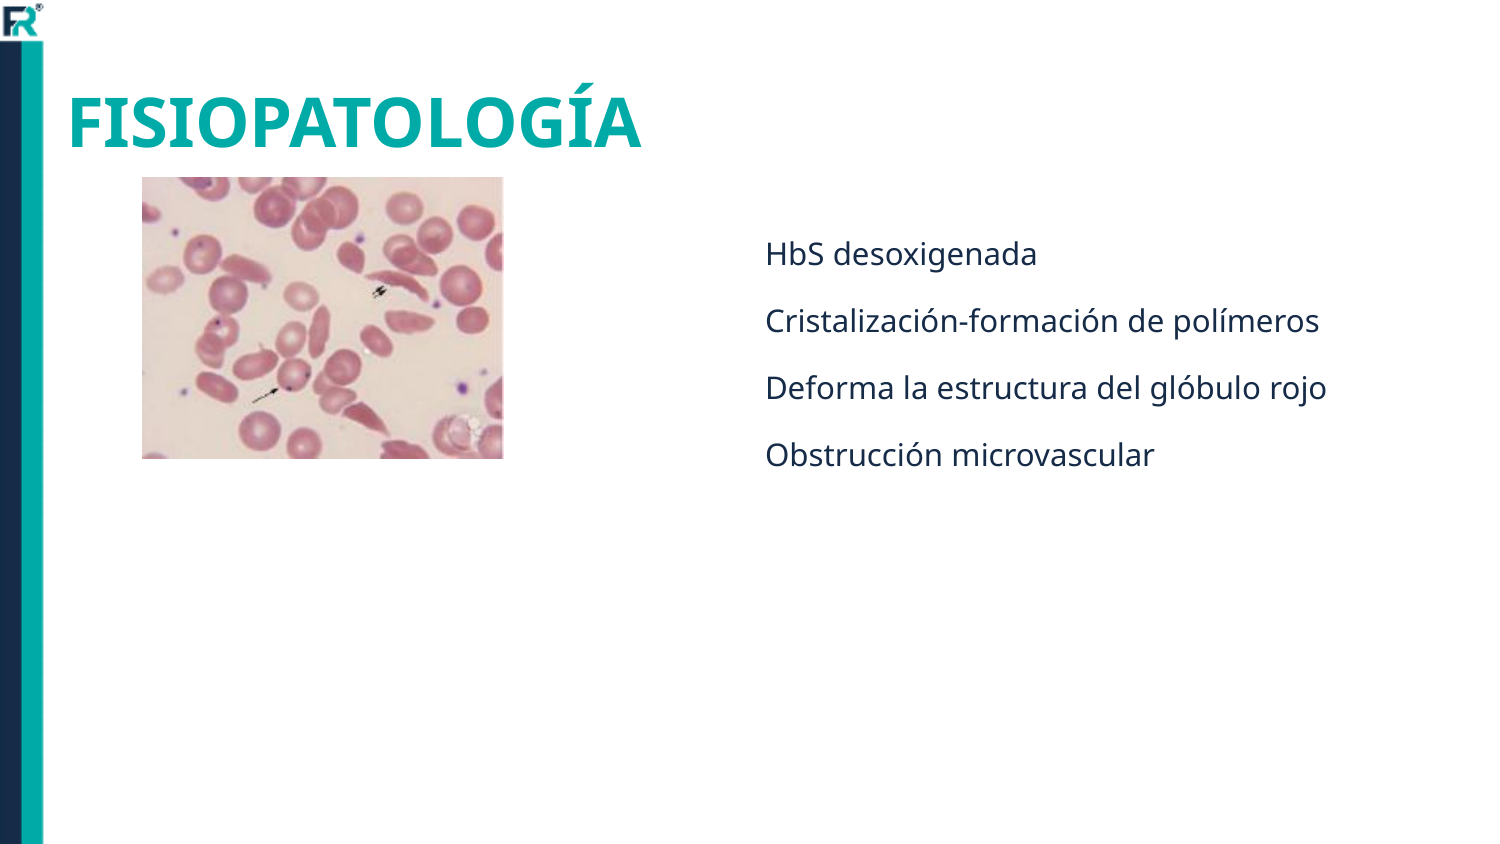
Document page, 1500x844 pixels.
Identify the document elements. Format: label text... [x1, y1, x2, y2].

picture [0, 0, 1500, 844]
list HbS desoxigenada Cristalización-formación de polímeros Deforma la estructura del glóbulo rojo Obstrucción microvascular [750, 223, 1449, 750]
title FISIOPATOLOGÍA [51, 72, 1449, 167]
